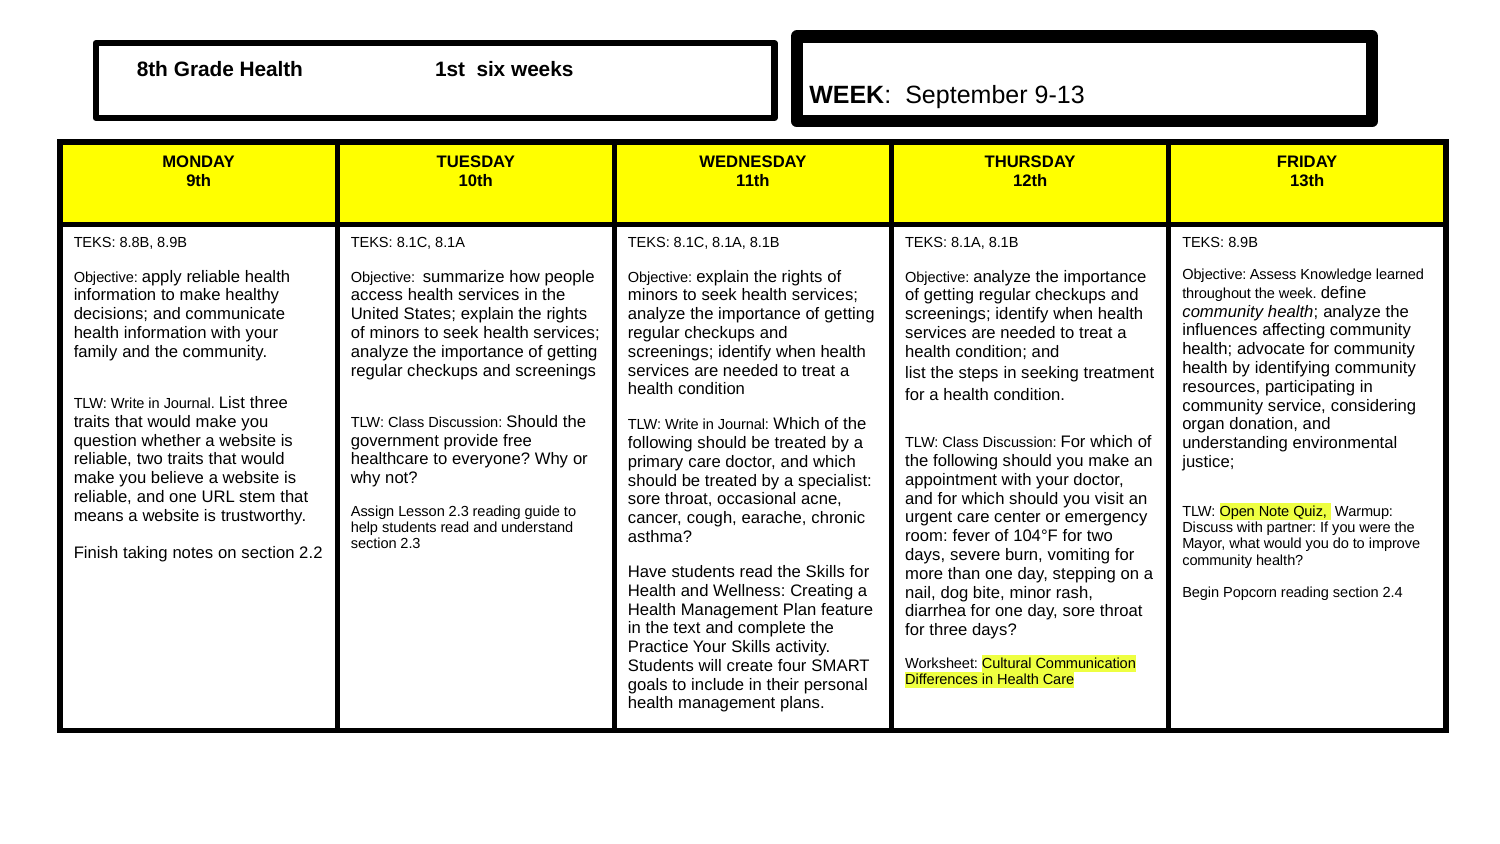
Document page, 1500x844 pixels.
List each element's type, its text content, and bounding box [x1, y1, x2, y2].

text_box 8th Grade Health 1st six weeks [95, 43, 775, 118]
table_cell TEKS: 8.1C, 8.1A, 8.1B Objective: explain the rights of minors to seek health services; analyze the importance of getting regular checkups and screenings; identify when health services are needed to treat a health condition TLW: Write in Journal: Which of the following should be treated by a primary care doctor, and which should be treated by a specialist: sore throat, occasional acne, cancer, cough, earache, chronic asthma? Have students read the Skills for Health and Wellness: Creating a Health Management Plan feature in the text and complete the Practice Your Skills activity. Students will create four SMART goals to include in their personal health management plans. [617, 227, 889, 728]
table_header THURSDAY 12th [894, 145, 1166, 222]
table_cell TEKS: 8.9B Objective: Assess Knowledge learned throughout the week. define community health; analyze the influences affecting community health; advocate for community health by identifying community resources, participating in community service, considering organ donation, and understanding environmental justice; TLW: Open Note Quiz, Warmup: Discuss with partner: If you were the Mayor, what would you do to improve community health? Begin Popcorn reading section 2.4 [1171, 227, 1443, 728]
text_box WEEK: September 9-13 [796, 36, 1373, 122]
table_header TUESDAY 10th [340, 145, 612, 222]
table_header WEDNESDAY 11th [617, 145, 889, 222]
table_cell TEKS: 8.1C, 8.1A Objective: summarize how people access health services in the United States; explain the rights of minors to seek health services; analyze the importance of getting regular checkups and screenings TLW: Class Discussion: Should the government provide free healthcare to everyone? Why or why not? Assign Lesson 2.3 reading guide to help students read and understand section 2.3 [340, 227, 612, 728]
table_header FRIDAY 13th [1171, 145, 1443, 222]
table_header MONDAY 9th [63, 145, 335, 222]
table_cell TEKS: 8.8B, 8.9B Objective: apply reliable health information to make healthy decisions; and communicate health information with your family and the community. TLW: Write in Journal. List three traits that would make you question whether a website is reliable, two traits that would make you believe a website is reliable, and one URL stem that means a website is trustworthy. Finish taking notes on section 2.2 [63, 227, 335, 728]
table_cell TEKS: 8.1A, 8.1B Objective: analyze the importance of getting regular checkups and screenings; identify when health services are needed to treat a health condition; and list the steps in seeking treatment for a health condition. TLW: Class Discussion: For which of the following should you make an appointment with your doctor, and for which should you visit an urgent care center or emergency room: fever of 104°F for two days, severe burn, vomiting for more than one day, stepping on a nail, dog bite, minor rash, diarrhea for one day, sore throat for three days? Worksheet: Cultural Communication Differences in Health Care [894, 227, 1166, 728]
